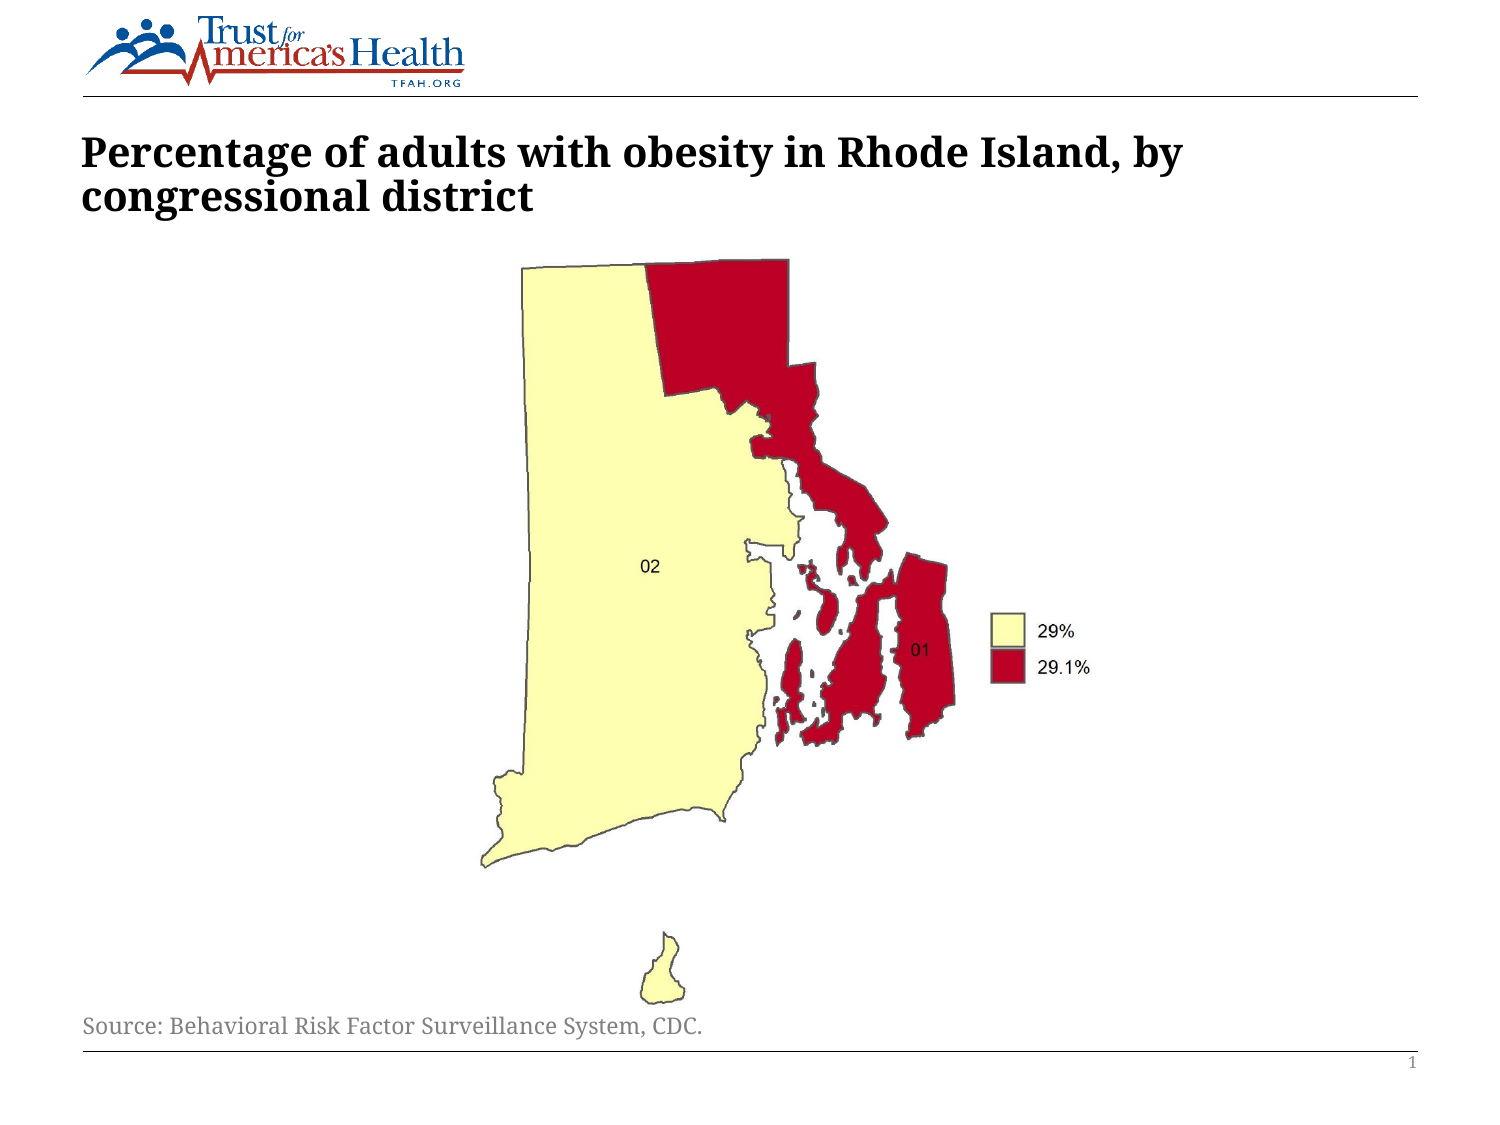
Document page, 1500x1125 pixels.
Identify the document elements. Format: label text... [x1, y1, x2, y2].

picture [86, 16, 465, 87]
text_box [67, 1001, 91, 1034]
slide_number 1 [1059, 1041, 1433, 1094]
picture [91, 222, 1457, 1041]
title Percentage of adults with obesity in Rhode Island, by congressional district [65, 124, 1446, 230]
